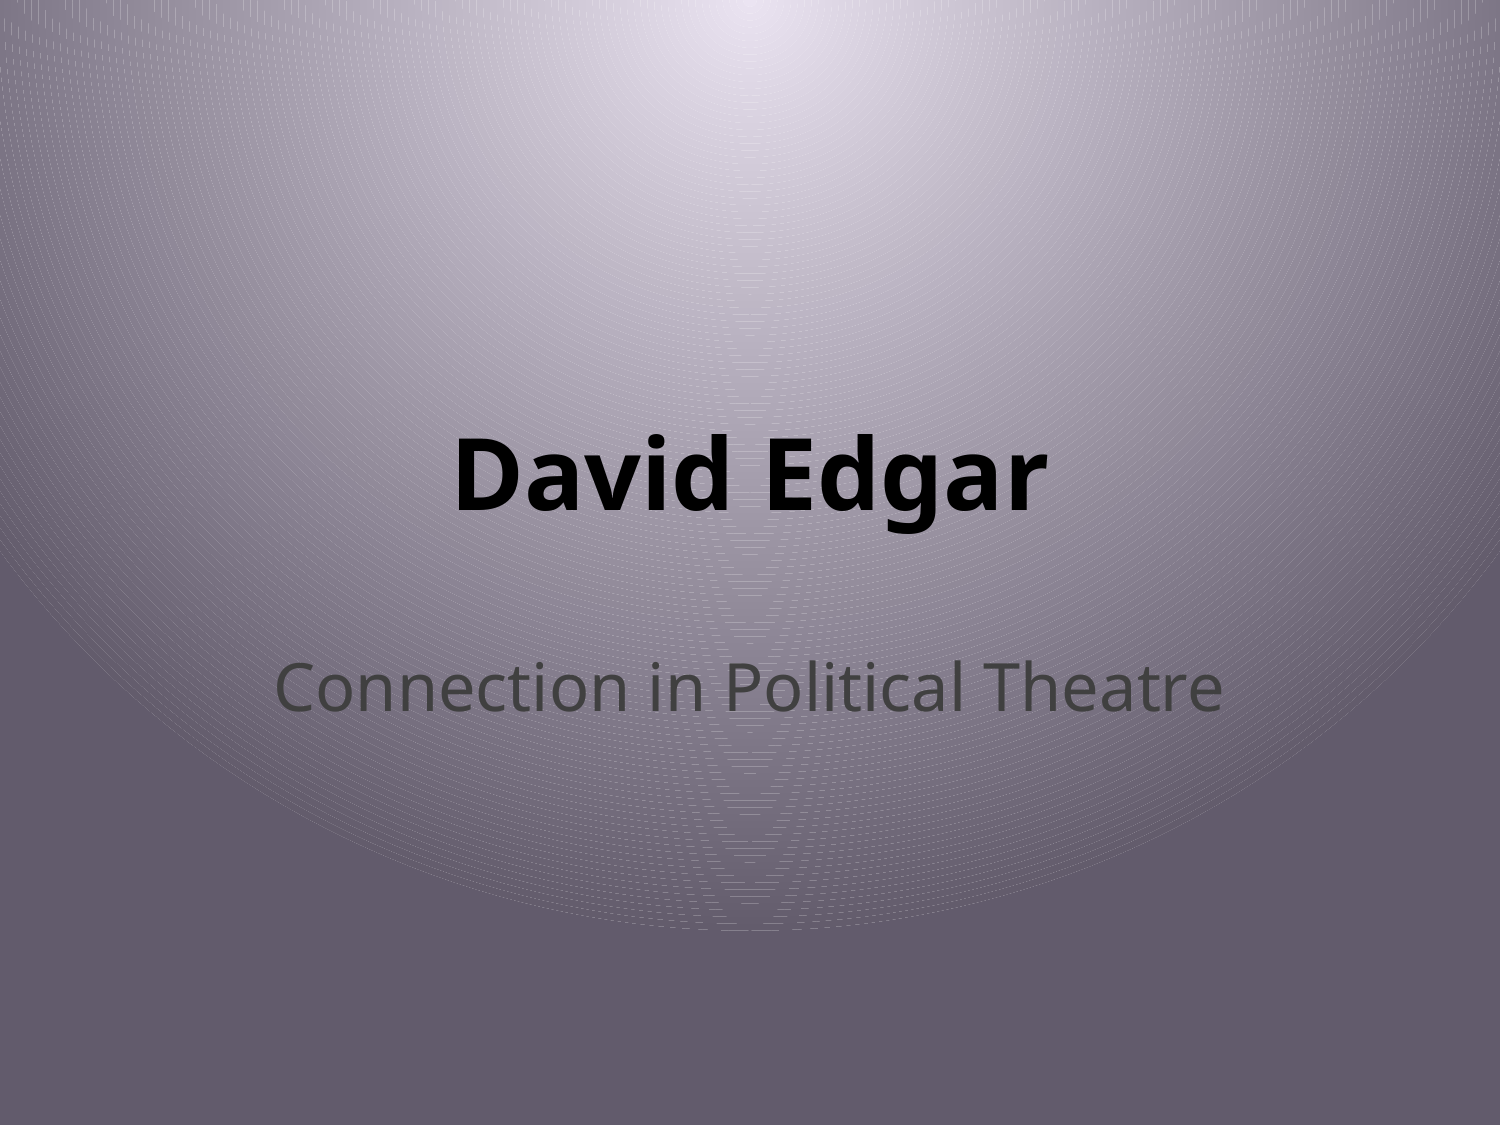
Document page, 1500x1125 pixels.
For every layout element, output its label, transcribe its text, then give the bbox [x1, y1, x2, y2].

title David Edgar [112, 349, 1388, 591]
subtitle Connection in Political Theatre [225, 637, 1275, 925]
